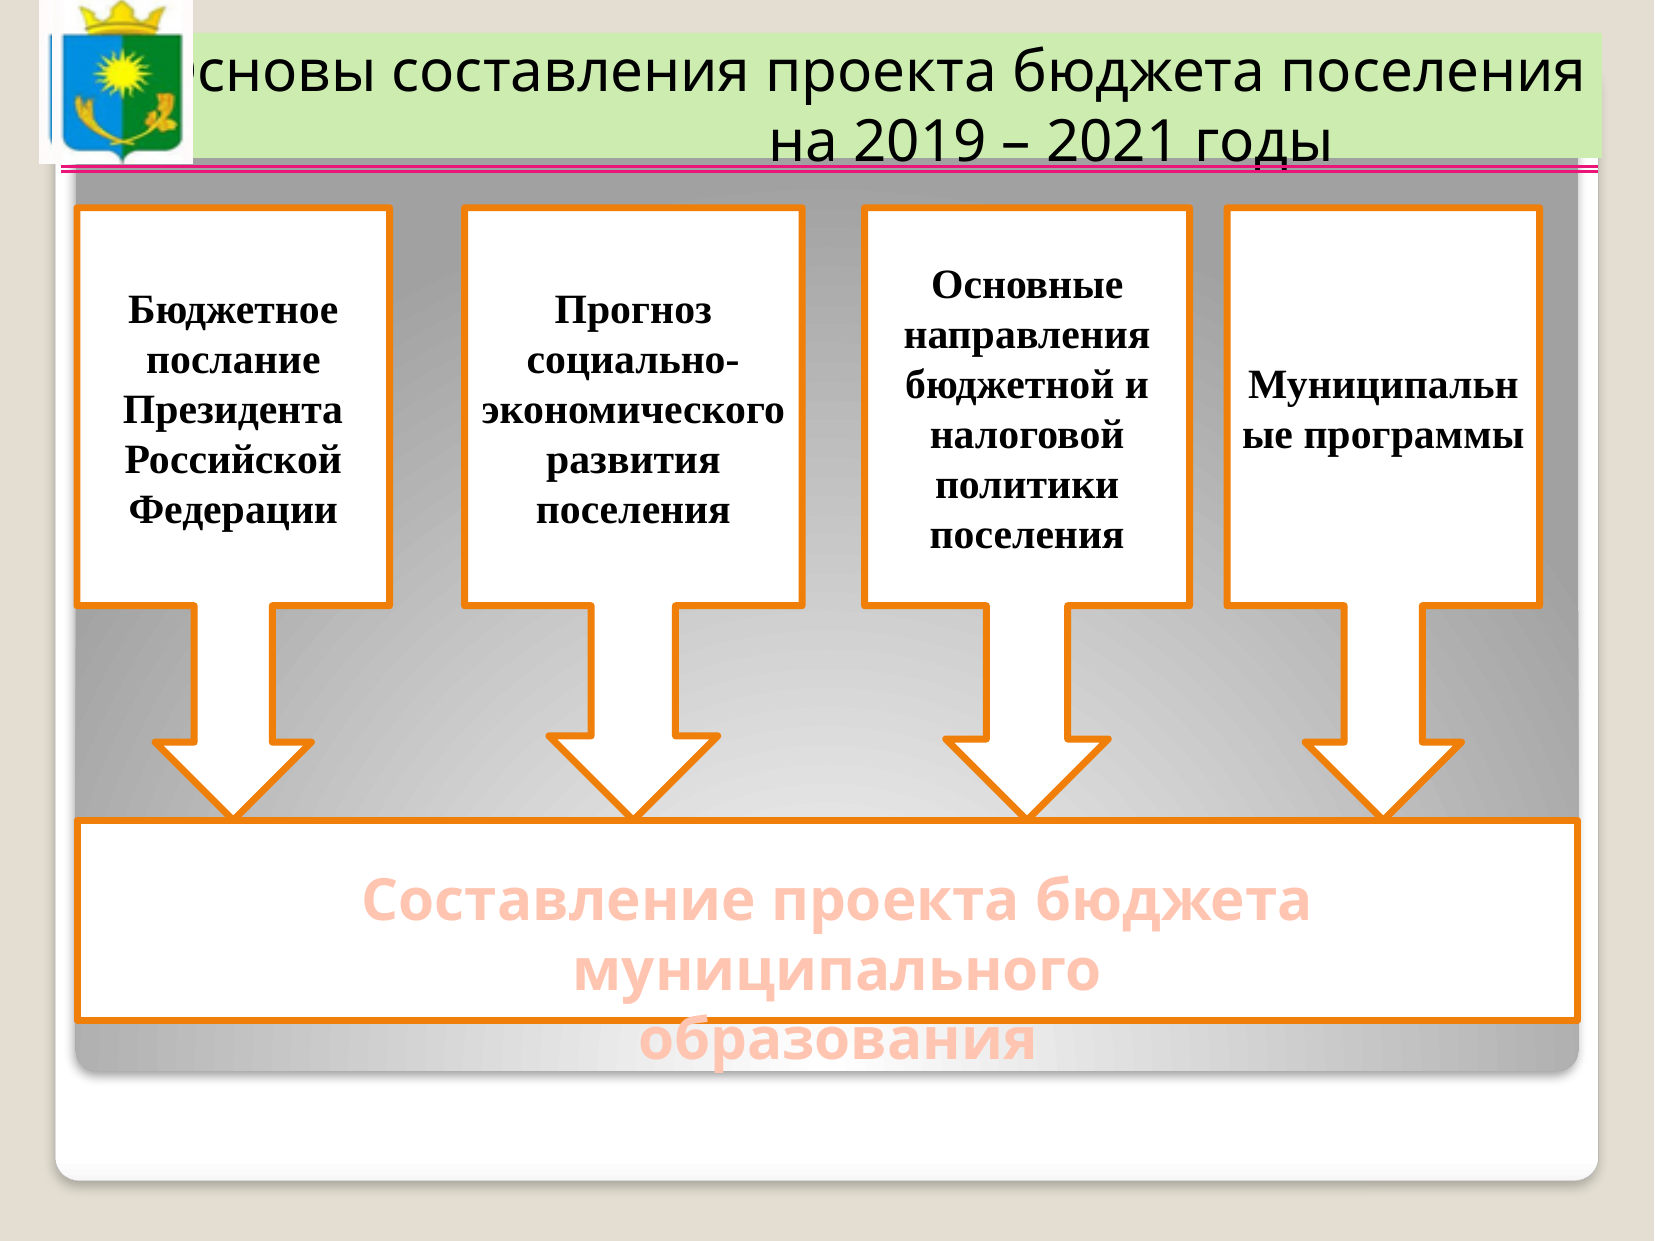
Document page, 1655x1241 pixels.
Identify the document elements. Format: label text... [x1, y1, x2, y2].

text_box Бюджетное послание Президента Российской Федерации [73, 204, 394, 824]
text_box Муниципальные программы [1223, 204, 1544, 824]
text_box Основные направления бюджетной и налоговой политики поселения [861, 204, 1194, 824]
picture [39, 0, 193, 165]
text_box [74, 817, 1581, 1024]
text_box Основы составления проекта бюджета поселения на 2019 – 2021 годы [199, 32, 1602, 158]
text_box Составление проекта бюджета муниципального образования [202, 861, 1473, 1072]
text_box Прогноз социально-экономического развития поселения [461, 204, 806, 824]
